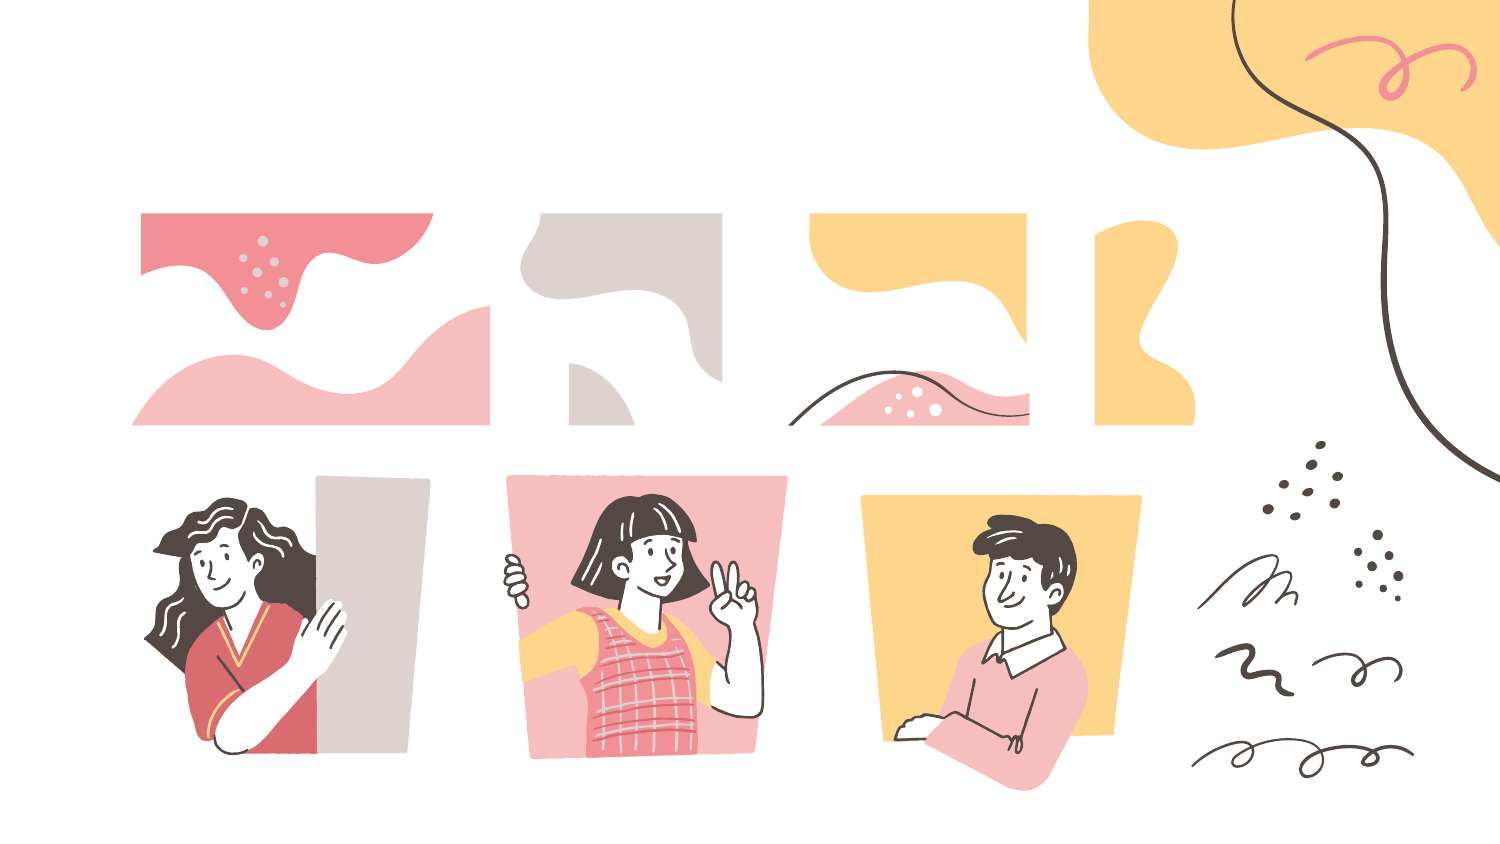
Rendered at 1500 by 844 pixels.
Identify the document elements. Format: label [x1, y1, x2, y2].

text_box [238, 235, 289, 308]
text_box [809, 213, 1027, 344]
text_box [787, 370, 1030, 426]
text_box [1191, 738, 1415, 779]
text_box [141, 213, 434, 306]
text_box [568, 363, 636, 426]
text_box [240, 315, 289, 331]
text_box [1353, 529, 1404, 602]
text_box [859, 494, 1143, 791]
text_box [1197, 554, 1299, 610]
text_box [1214, 643, 1295, 697]
text_box [520, 213, 723, 383]
text_box [131, 305, 490, 426]
text_box [1094, 220, 1196, 426]
text_box [1262, 440, 1344, 521]
text_box [1311, 652, 1403, 688]
text_box [503, 474, 789, 760]
text_box [143, 475, 432, 760]
